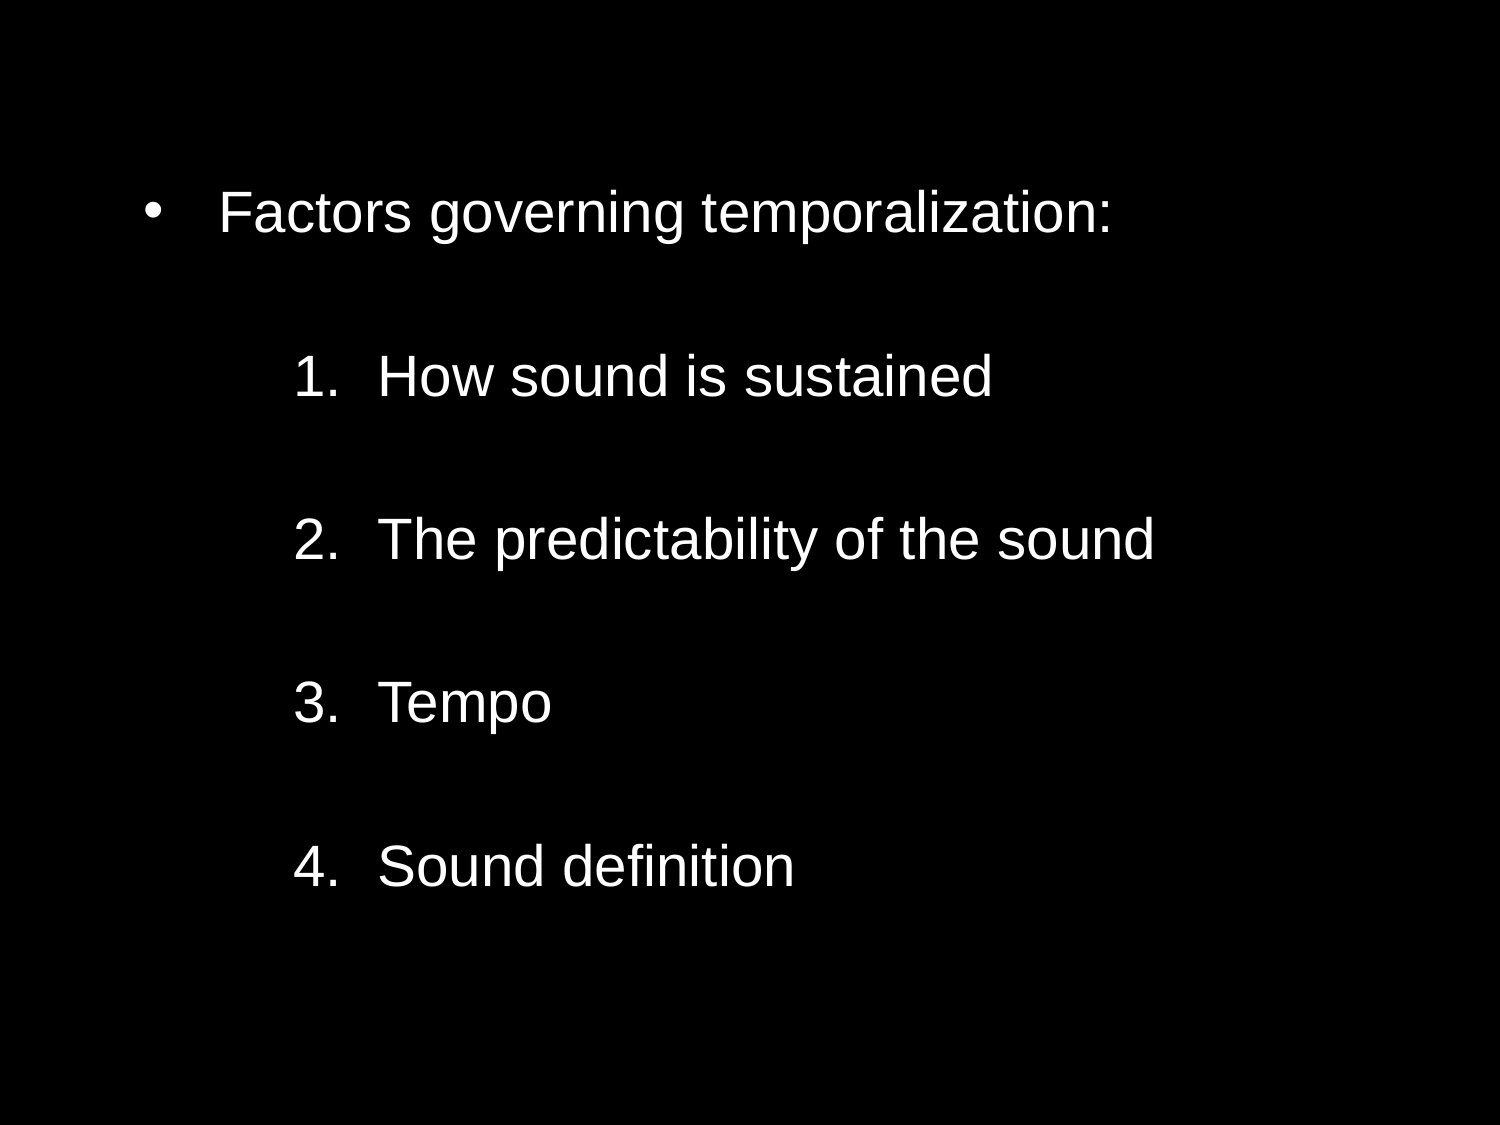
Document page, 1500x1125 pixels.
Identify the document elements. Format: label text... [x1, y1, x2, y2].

subtitle Factors governing temporalization: How sound is sustained The predictability of the sound Tempo Sound definition [128, 166, 1473, 1031]
